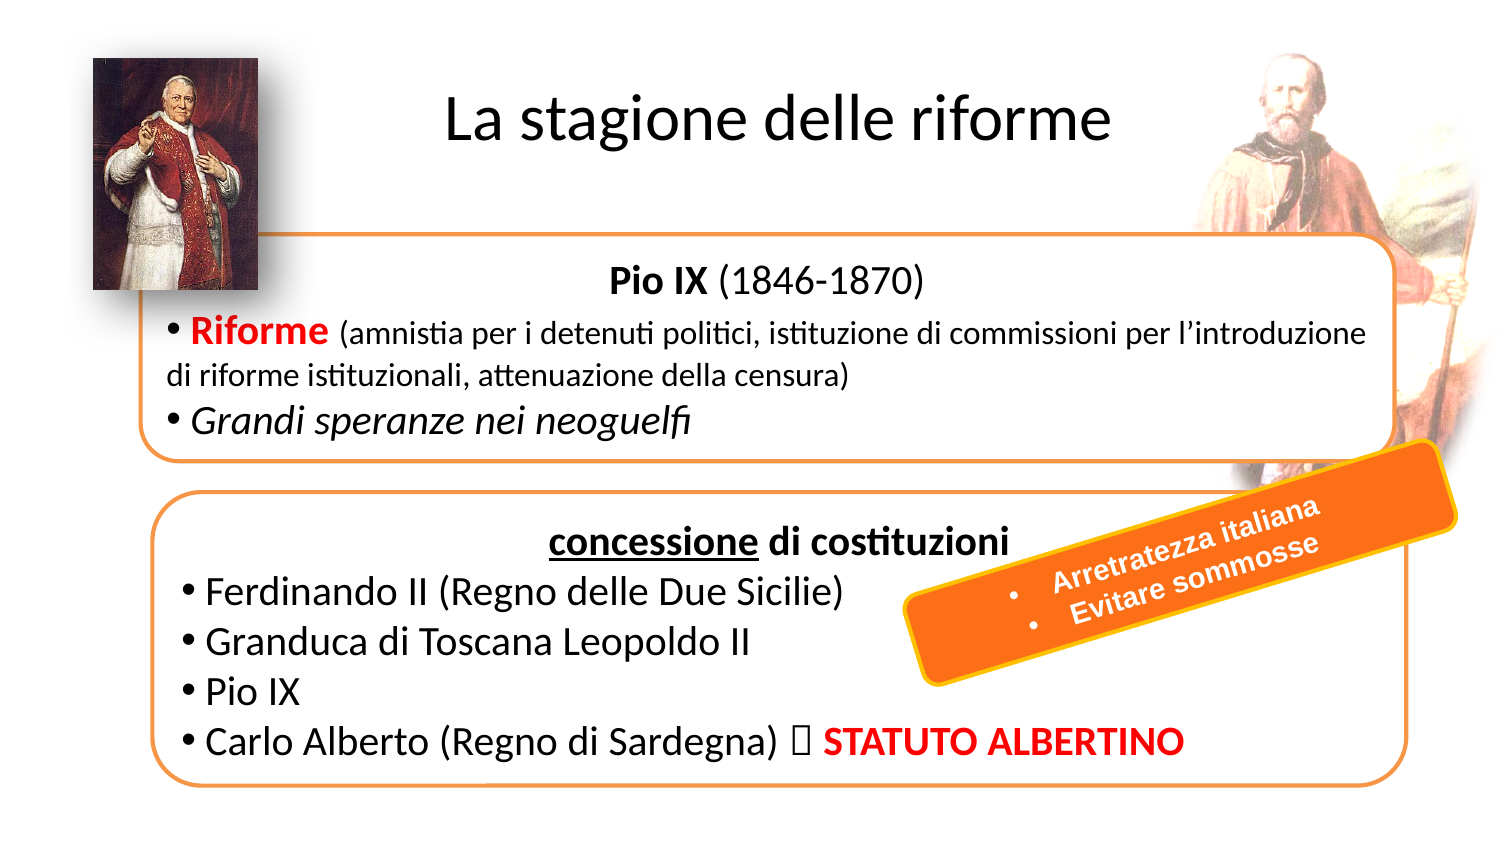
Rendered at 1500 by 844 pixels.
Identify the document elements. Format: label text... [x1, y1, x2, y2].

text_box concessione di costituzioni Ferdinando II (Regno delle Due Sicilie) Granduca di Toscana Leopoldo II Pio IX Carlo Alberto (Regno di Sardegna)  STATUTO ALBERTINO [150, 490, 1409, 788]
text_box Pio IX (1846-1870) Riforme (amnistia per i detenuti politici, istituzione di commissioni per l’introduzione di riforme istituzionali, attenuazione della censura) Grandi speranze nei neoguelfi [138, 232, 1167, 464]
picture [93, 58, 258, 290]
picture [1172, 11, 1500, 575]
text_box Arretratezza italiana Evitare sommosse [902, 515, 1285, 687]
title La stagione delle riforme [70, 23, 1167, 205]
